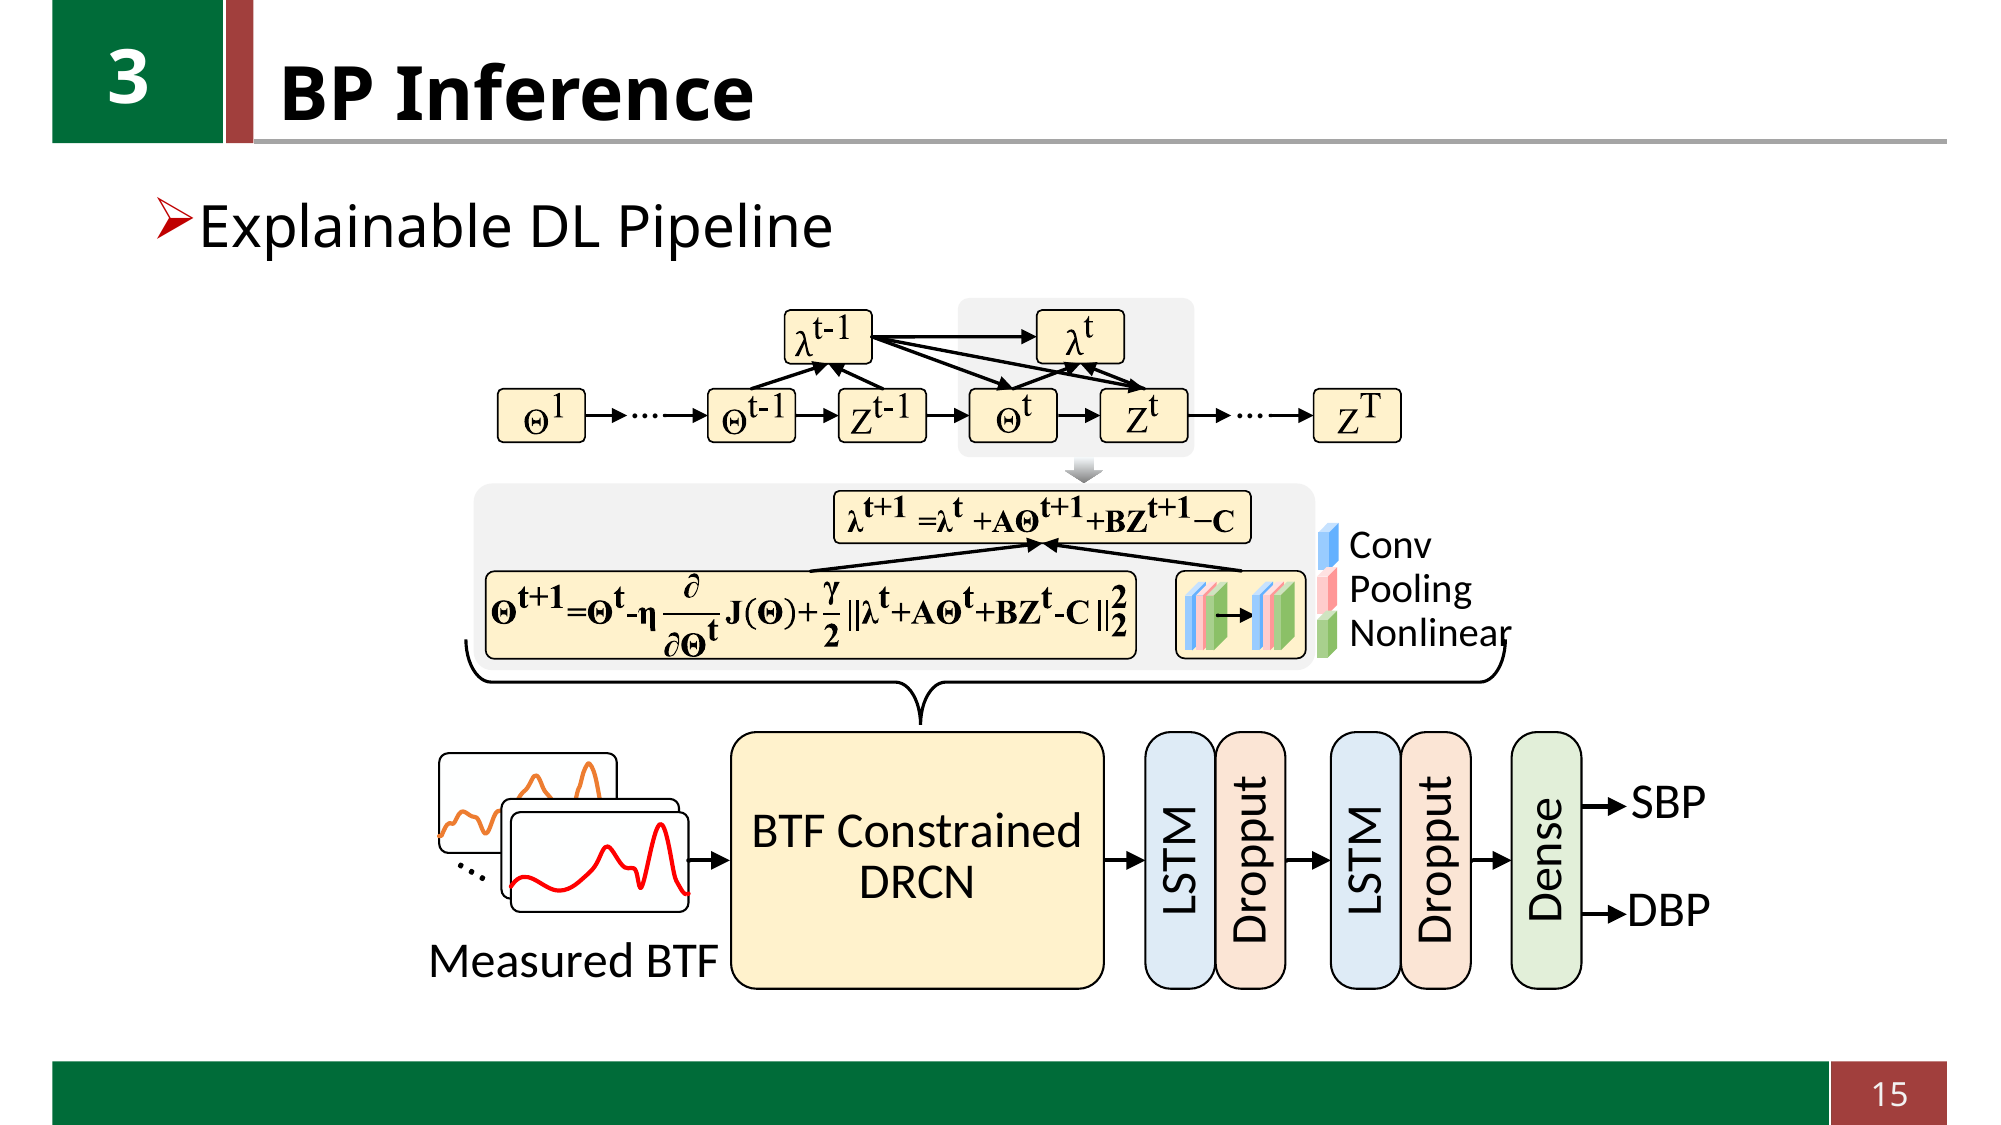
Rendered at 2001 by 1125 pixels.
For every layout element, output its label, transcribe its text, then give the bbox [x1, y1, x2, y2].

text_box 3 [93, 21, 183, 127]
text_box Explainable DL Pipeline [137, 190, 1485, 557]
picture [465, 295, 1534, 679]
picture [399, 727, 1738, 1018]
text_box [480, 679, 1491, 725]
title BP Inference [263, 47, 1682, 145]
